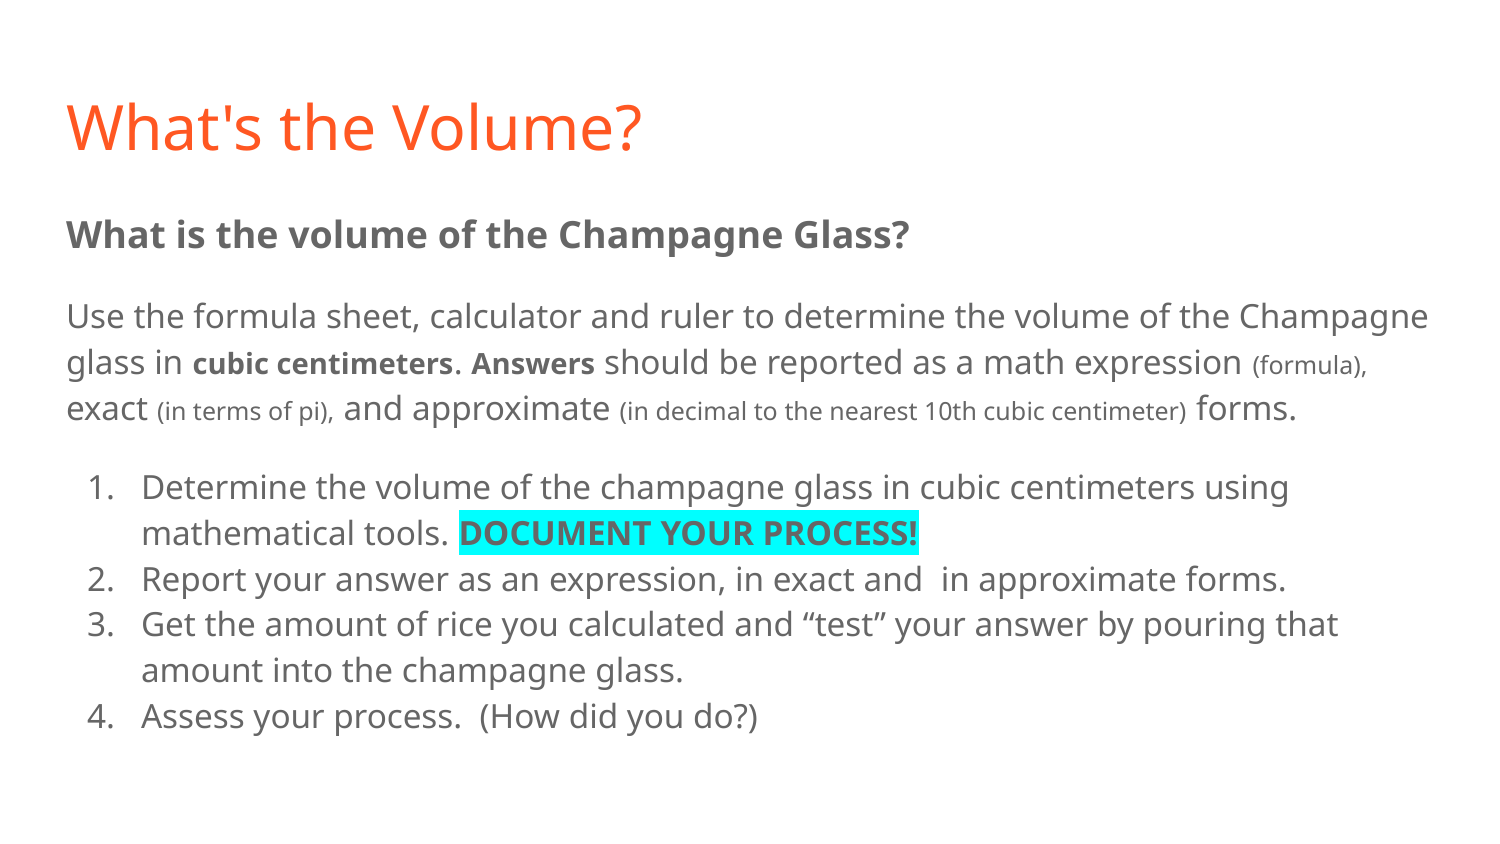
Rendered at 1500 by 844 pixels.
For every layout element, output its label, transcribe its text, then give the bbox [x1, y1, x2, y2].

title What's the Volume? [51, 72, 1449, 167]
list What is the volume of the Champagne Glass? Use the formula sheet, calculator and ruler to determine the volume of the Champagne glass in cubic centimeters. Answers should be reported as a math expression (formula), exact (in terms of pi), and approximate (in decimal to the nearest 10th cubic centimeter) forms. Determine the volume of the champagne glass in cubic centimeters using mathematical tools. DOCUMENT YOUR PROCESS! Report your answer as an expression, in exact and in approximate forms. Get the amount of rice you calculated and “test” your answer by pouring that amount into the champagne glass. Assess your process. (How did you do?) [51, 189, 1449, 750]
